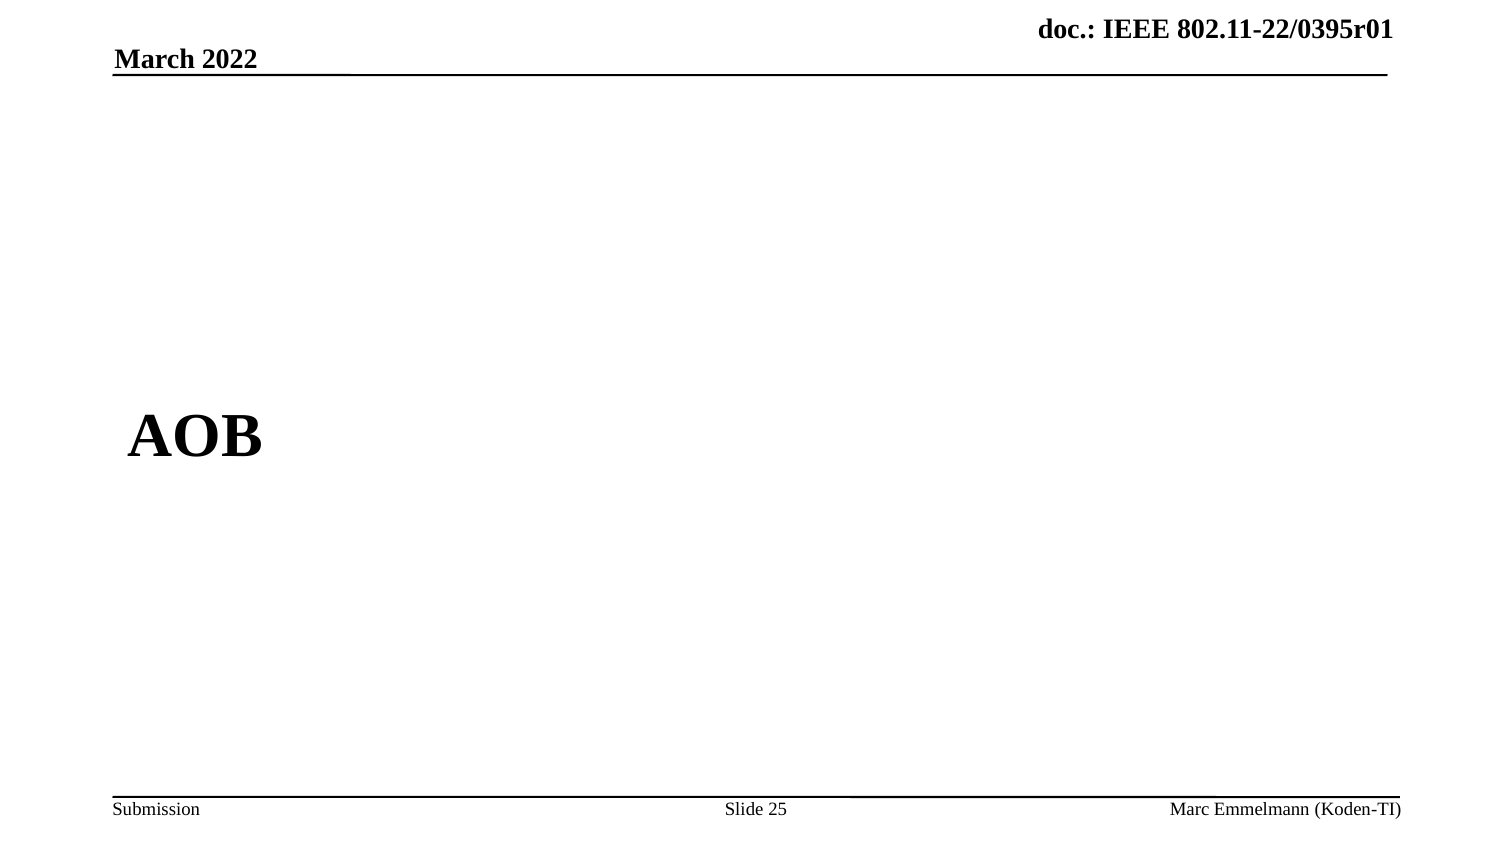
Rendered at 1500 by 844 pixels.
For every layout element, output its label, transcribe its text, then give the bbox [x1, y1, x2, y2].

footer Marc Emmelmann (Koden-TI) [878, 796, 1402, 820]
title AOB [112, 386, 1388, 555]
slide_number Slide 25 [712, 796, 800, 842]
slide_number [114, 40, 423, 75]
